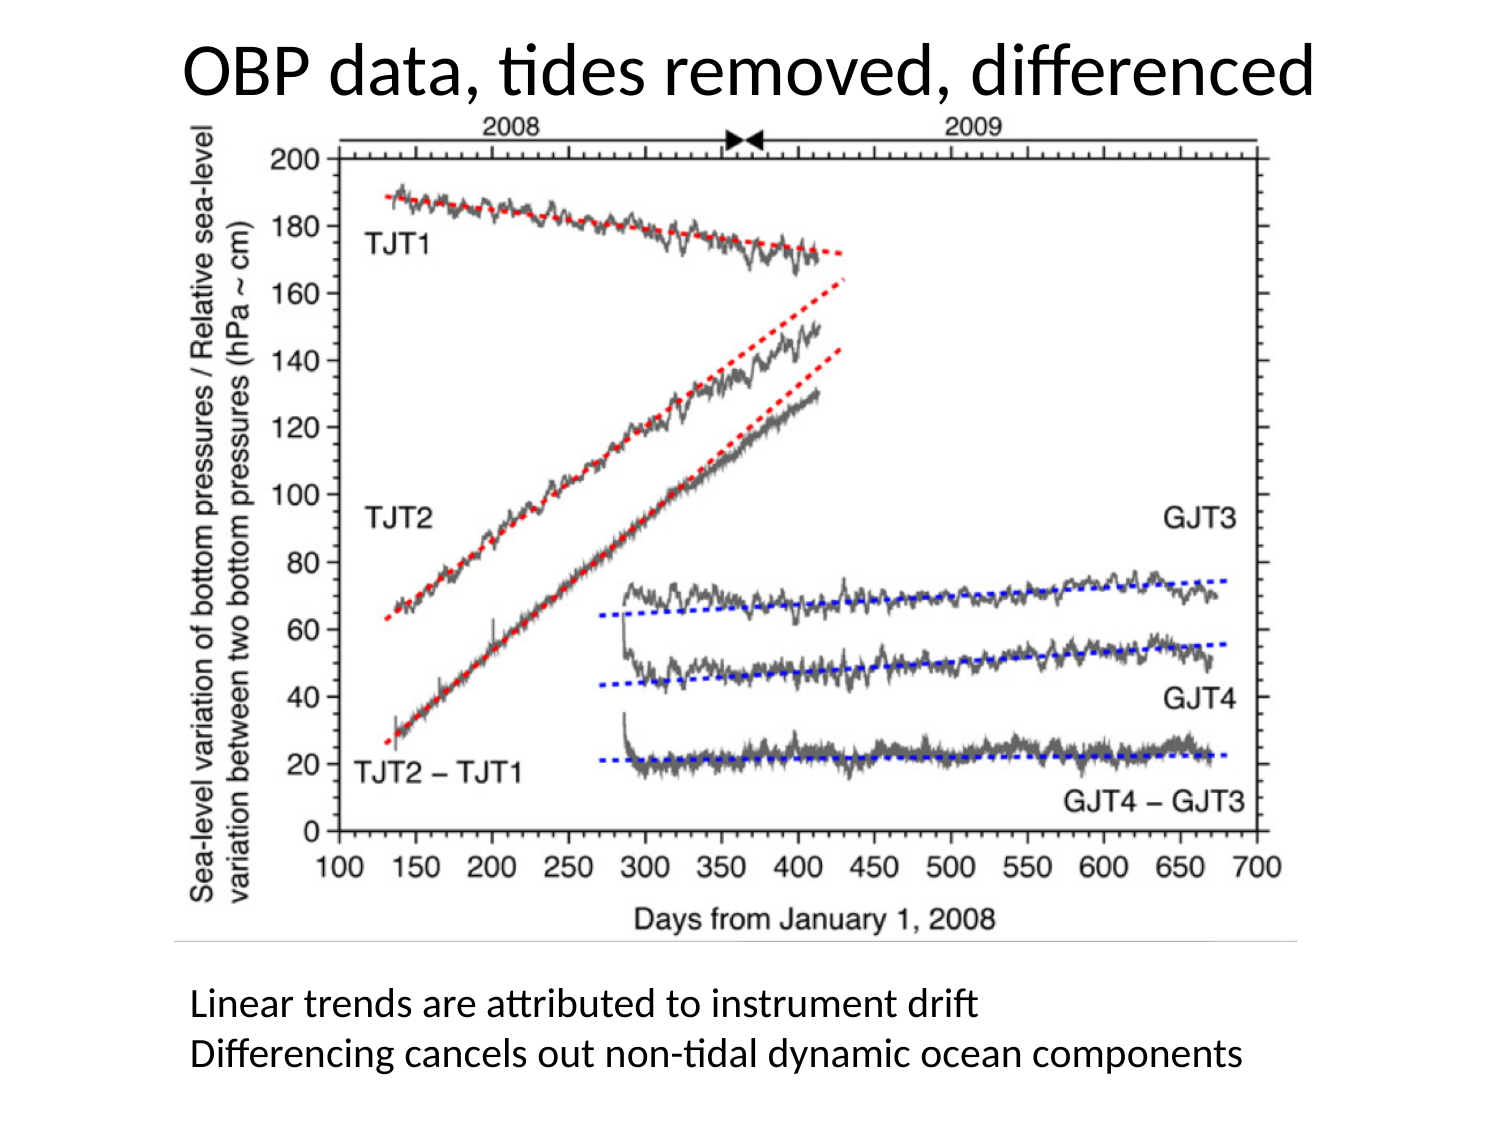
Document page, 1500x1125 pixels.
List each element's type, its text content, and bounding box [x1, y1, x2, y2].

title OBP data, tides removed, differenced [75, 0, 1425, 159]
picture [174, 115, 1297, 942]
text_box Linear trends are attributed to instrument drift Differencing cancels out non-tidal dynamic ocean components [175, 968, 1269, 1084]
